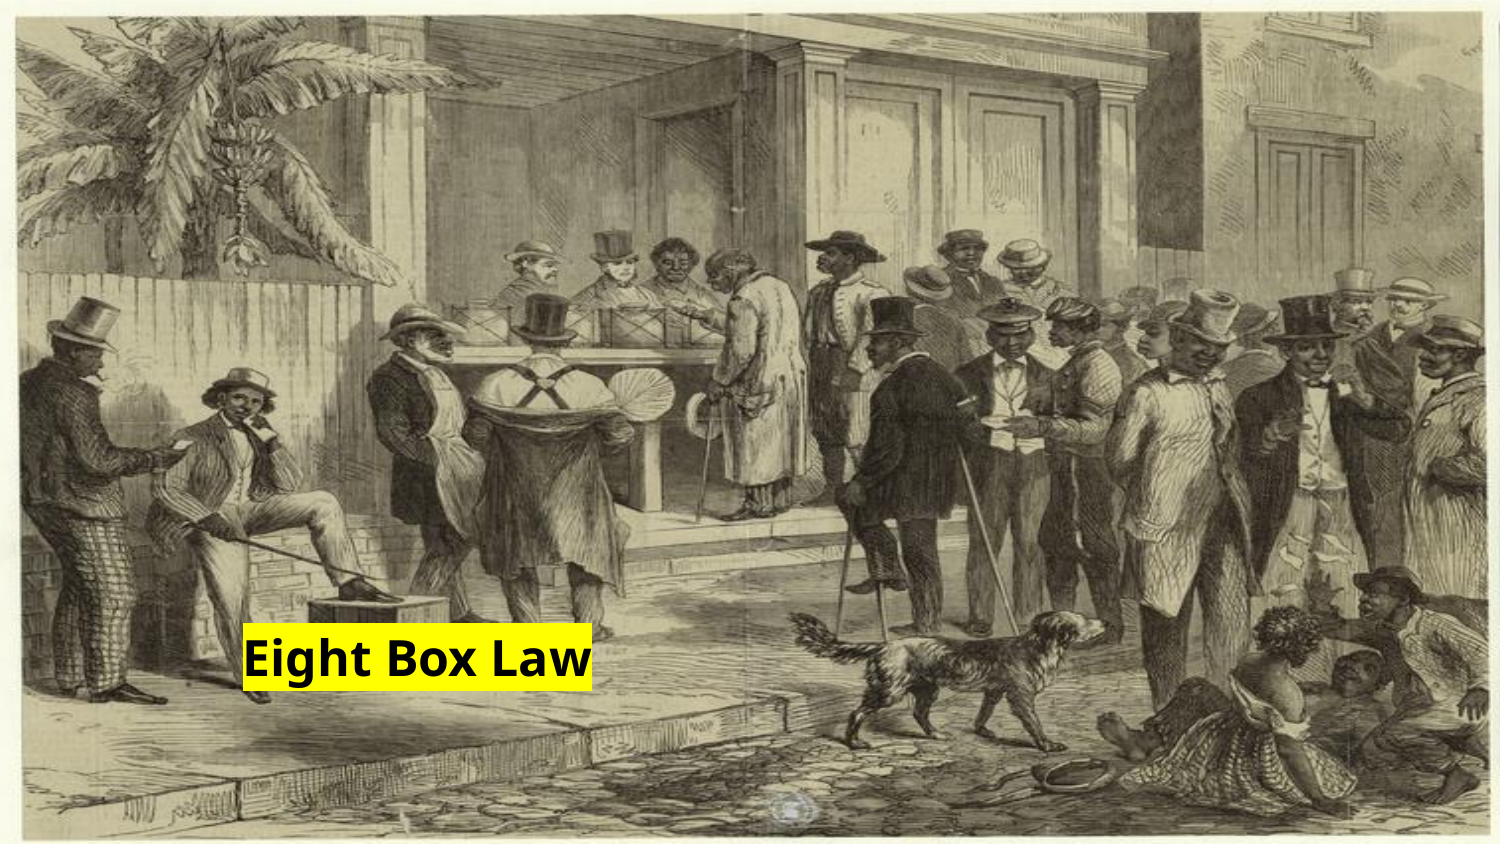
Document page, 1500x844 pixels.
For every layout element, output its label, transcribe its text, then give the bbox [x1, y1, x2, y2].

picture [0, 0, 1500, 844]
title Eight Box Law [0, 475, 607, 702]
